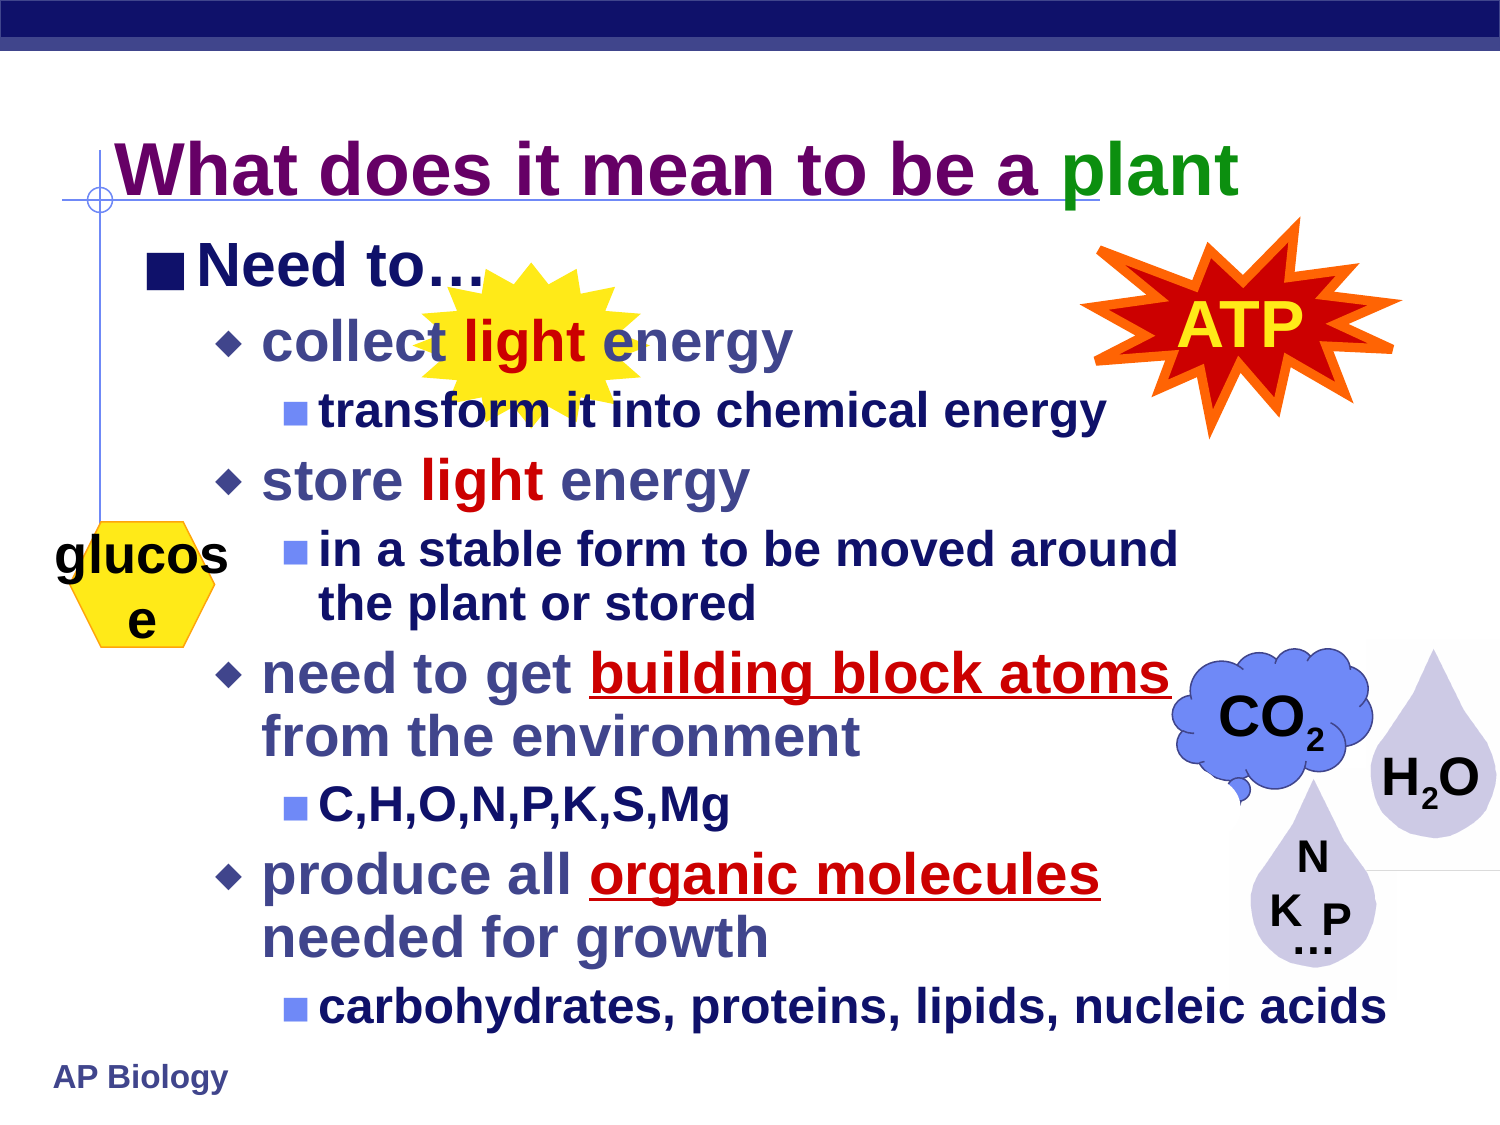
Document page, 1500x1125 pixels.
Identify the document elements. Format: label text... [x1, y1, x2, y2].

text_box ATP [1093, 229, 1393, 425]
title What does it mean to be a plant [99, 112, 1375, 238]
list Need to… collect light energy transform it into chemical energy store light energy in a stable form to be moved around the plant or stored need to get building block atoms from the environment C,H,O,N,P,K,S,Mg produce all organic molecules needed for growth carbohydrates, proteins, lipids, nucleic acids [125, 224, 1414, 1100]
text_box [24, 521, 261, 648]
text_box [1229, 847, 1398, 1002]
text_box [1365, 638, 1500, 872]
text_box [1162, 648, 1373, 839]
